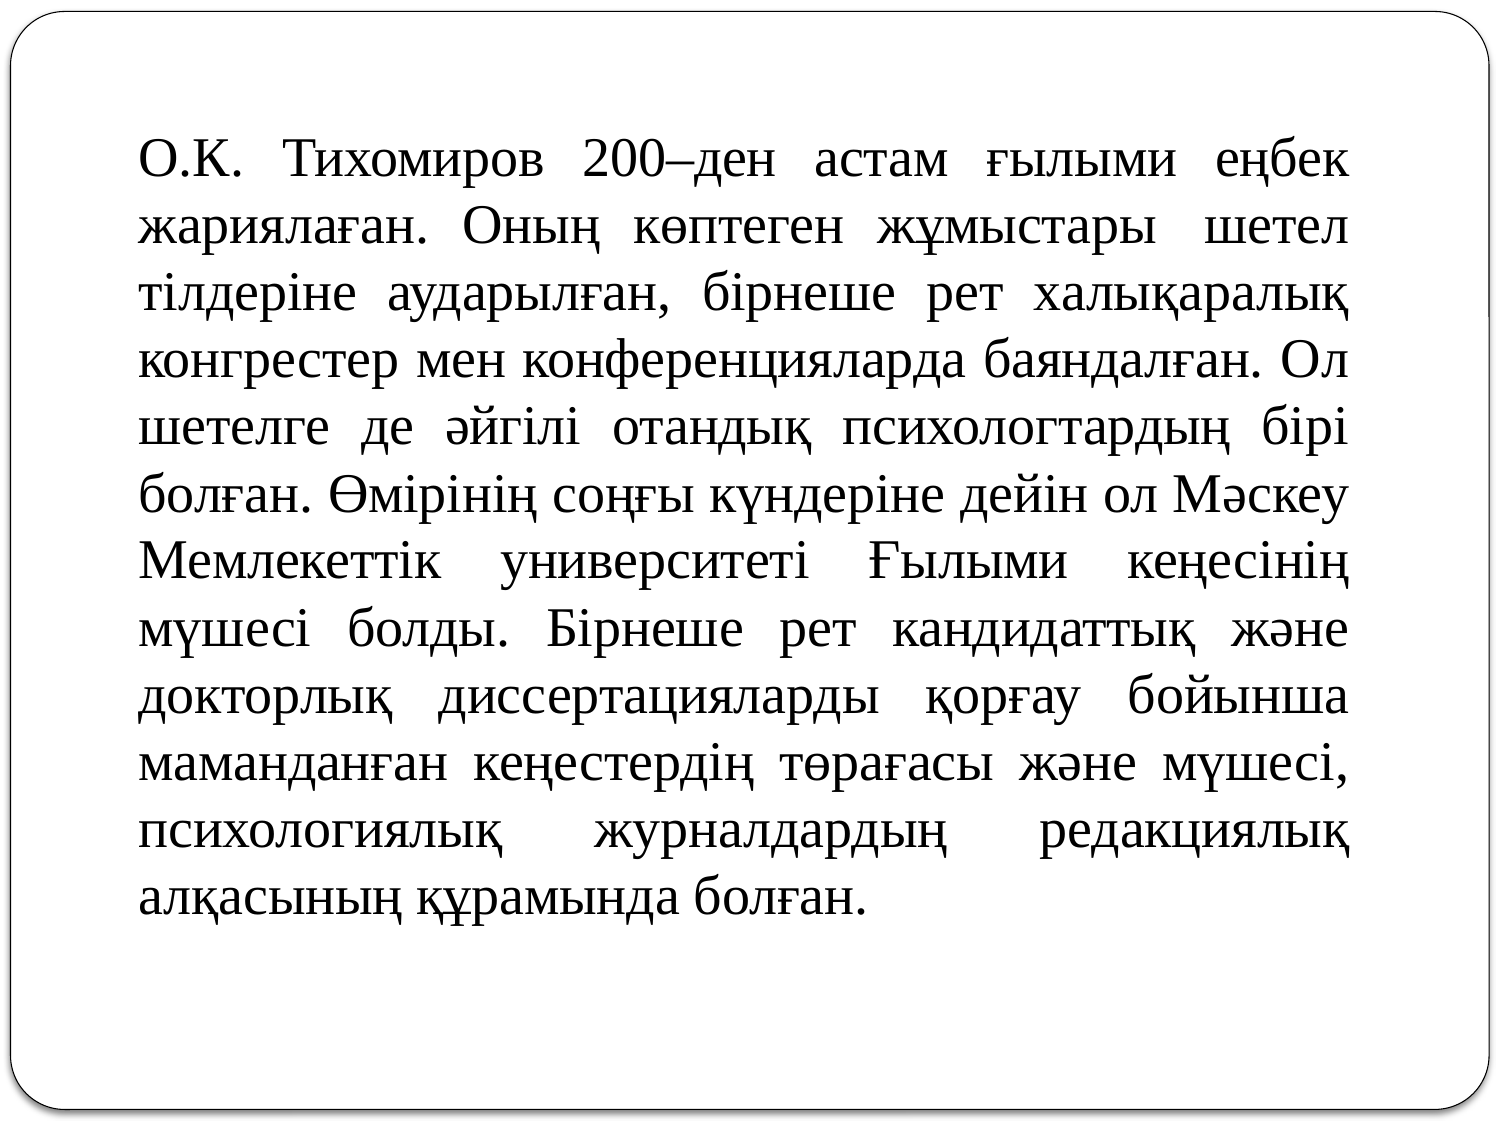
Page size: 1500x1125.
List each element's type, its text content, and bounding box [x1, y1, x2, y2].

list О.К. Тихомиров 200–ден астам ғылыми еңбек жариялаған. Оның көптеген жұмыстары шетел тілдеріне аударылған, бірнеше рет халықаралық конгрестер мен конференцияларда баяндалған. Ол шетелге де әйгілі отандық психологтардың бірі болған. Өмірінің соңғы күндеріне дейін ол Мәскеу Мемлекеттік университеті Ғылыми кеңесінің мүшесі болды. Бірнеше рет кандидаттық және докторлық диссертацияларды қорғау бойынша маманданған кеңестердің төрағасы және мүшесі, психологиялық журналдардың редакциялық алқасының құрамында болған. [123, 113, 1365, 976]
